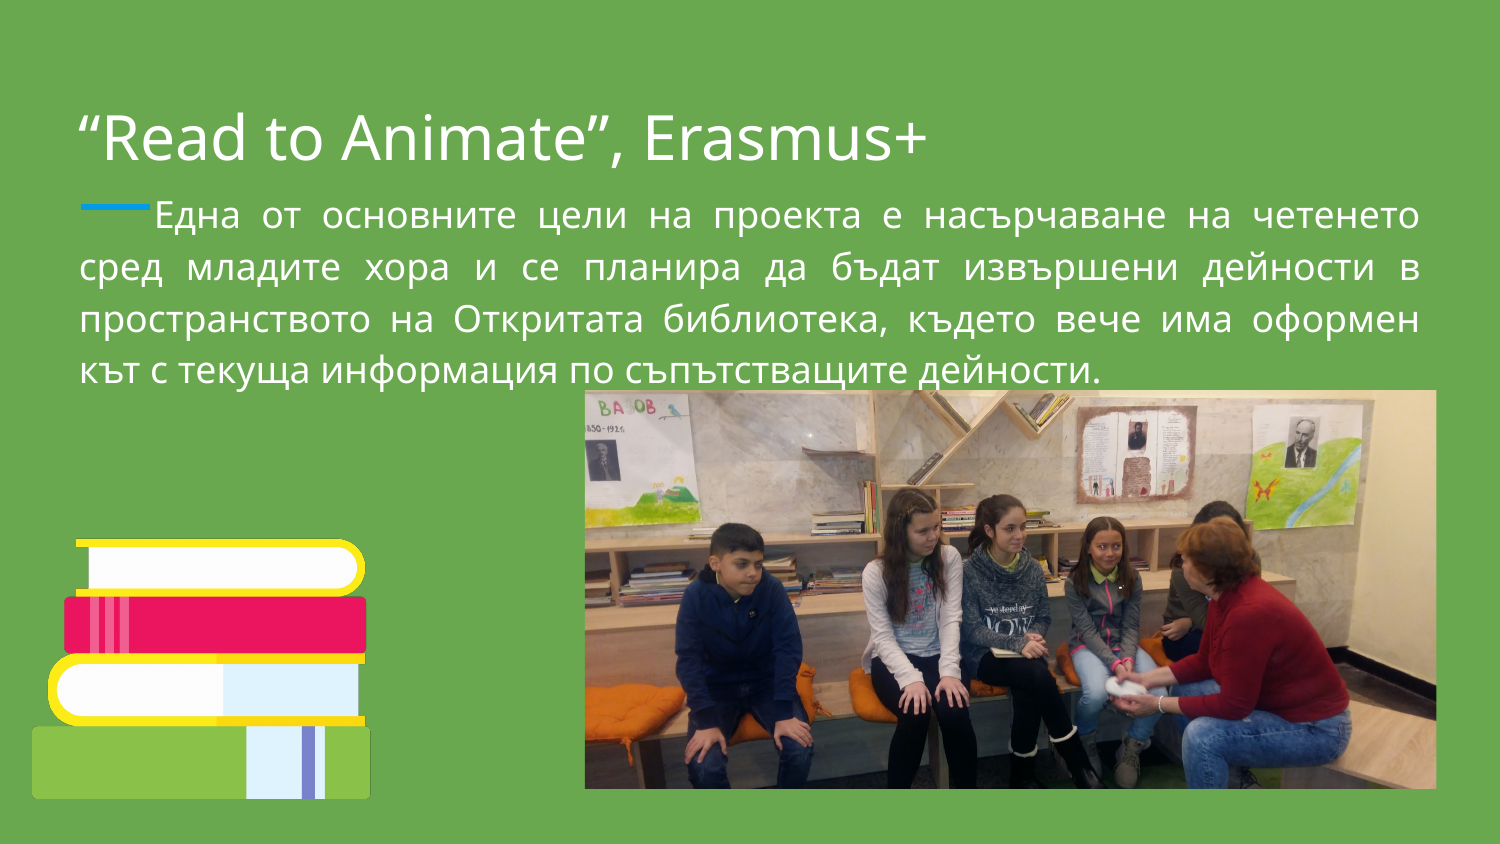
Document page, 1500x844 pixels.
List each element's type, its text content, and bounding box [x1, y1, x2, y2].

title “Read to Animate”, Erasmus+ [63, 75, 1437, 169]
list Една от основните цели на проекта е насърчаване на четенето сред младите хора и се планира да бъдат извършени дейности в пространството на Откритата библиотека, където вече има оформен кът с текуща информация по съпътстващите дейности. [63, 169, 1437, 675]
picture [31, 534, 373, 799]
picture [584, 390, 1437, 789]
